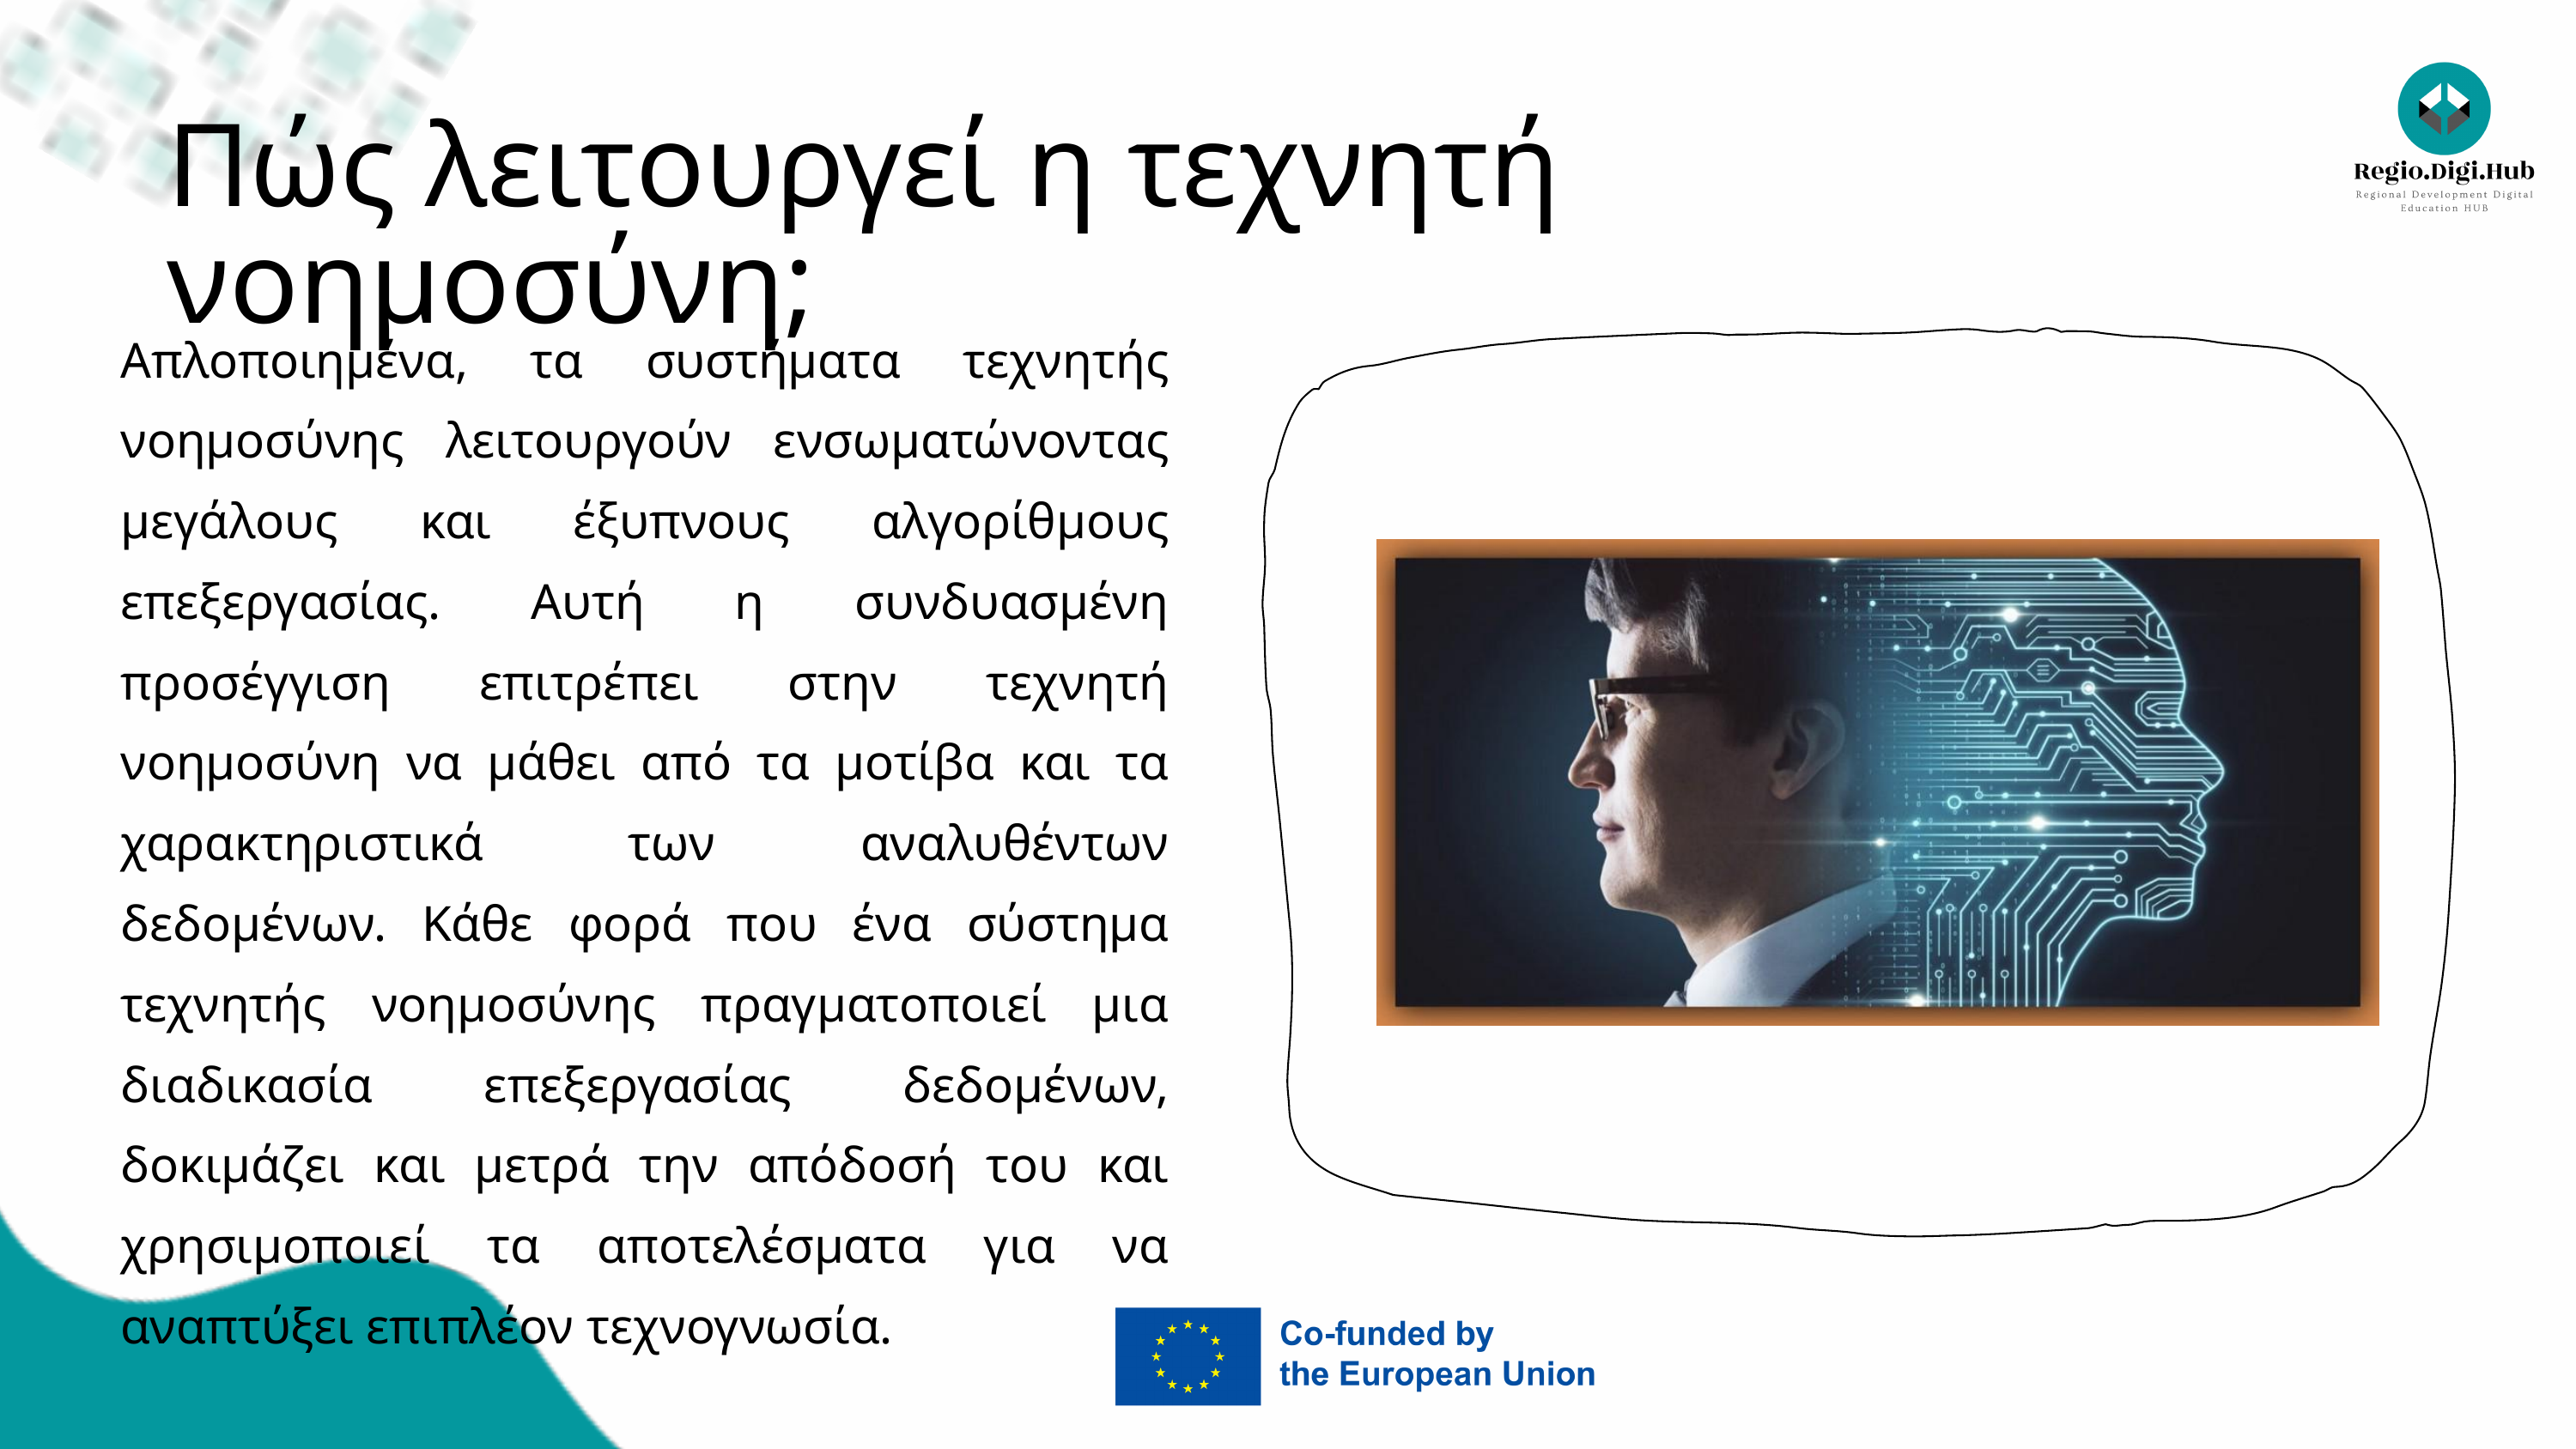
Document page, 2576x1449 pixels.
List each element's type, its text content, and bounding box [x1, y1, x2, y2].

text_box Απλοποιημένα, τα συστήματα τεχνητής νοημοσύνης λειτουργούν ενσωματώνοντας μεγάλους και έξυπνους αλγορίθμους επεξεργασίας. Αυτή η συνδυασμένη προσέγγιση επιτρέπει στην τεχνητή νοημοσύνη να μάθει από τα μοτίβα και τα χαρακτηριστικά των αναλυθέντων δεδομένων. Κάθε φορά που ένα σύστημα τεχνητής νοημοσύνης πραγματοποιεί μια διαδικασία επεξεργασίας δεδομένων, δοκιμάζει και μετρά την απόδοσή του και χρησιμοποιεί τα αποτελέσματα για να αναπτύξει επιπλέον τεχνογνωσία. [120, 306, 1170, 1427]
picture [1376, 539, 2380, 1026]
text_box [1262, 333, 2456, 1237]
picture [1108, 1301, 1631, 1412]
picture [2312, 0, 2576, 264]
text_box Πώς λειτουργεί η τεχνητή νοημοσύνη; [167, 112, 2103, 347]
picture [0, 0, 481, 223]
picture [0, 1069, 1030, 1449]
